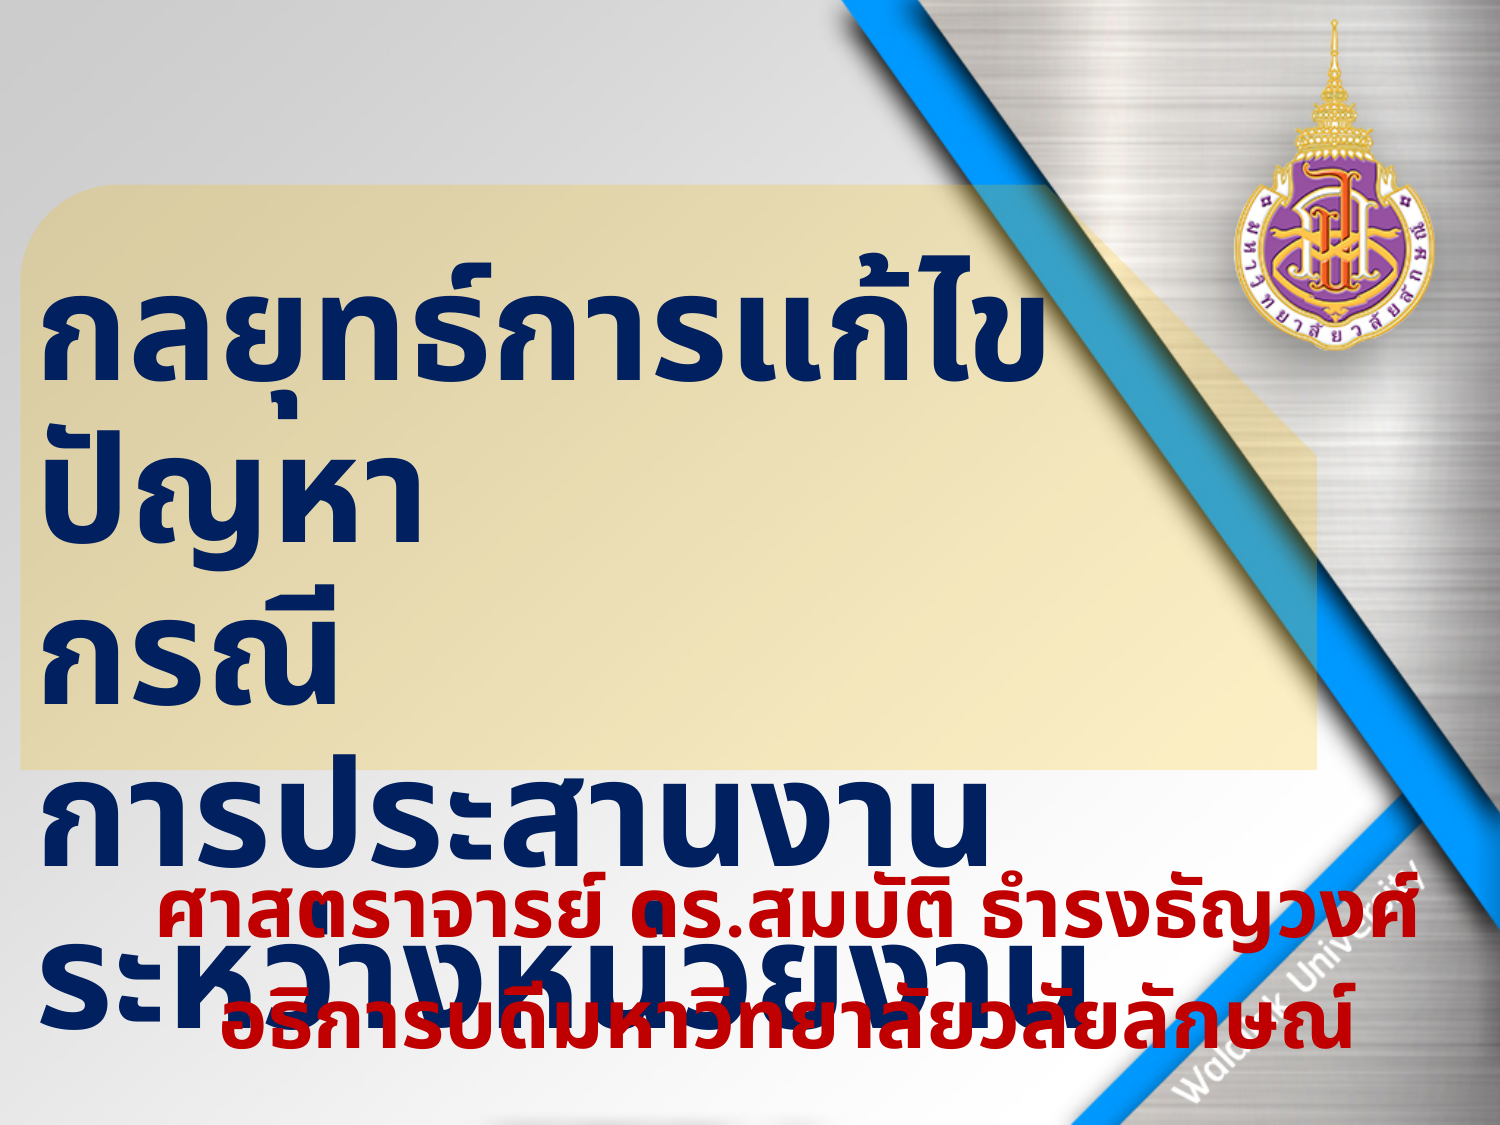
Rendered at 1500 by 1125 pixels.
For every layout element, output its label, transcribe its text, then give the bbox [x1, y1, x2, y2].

text_box [28, 184, 1104, 243]
title กลยุทธ์การแก้ไขปัญหา กรณี การประสานงานระหว่างหน่วยงาน [20, 243, 1353, 727]
text_box [20, 727, 1317, 771]
picture [0, 0, 1500, 1125]
subtitle ศาสตราจารย์ ดร.สมบัติ ธำรงธัญวงศ์ อธิการบดีมหาวิทยาลัยวลัยลักษณ์ [122, 858, 1455, 1113]
